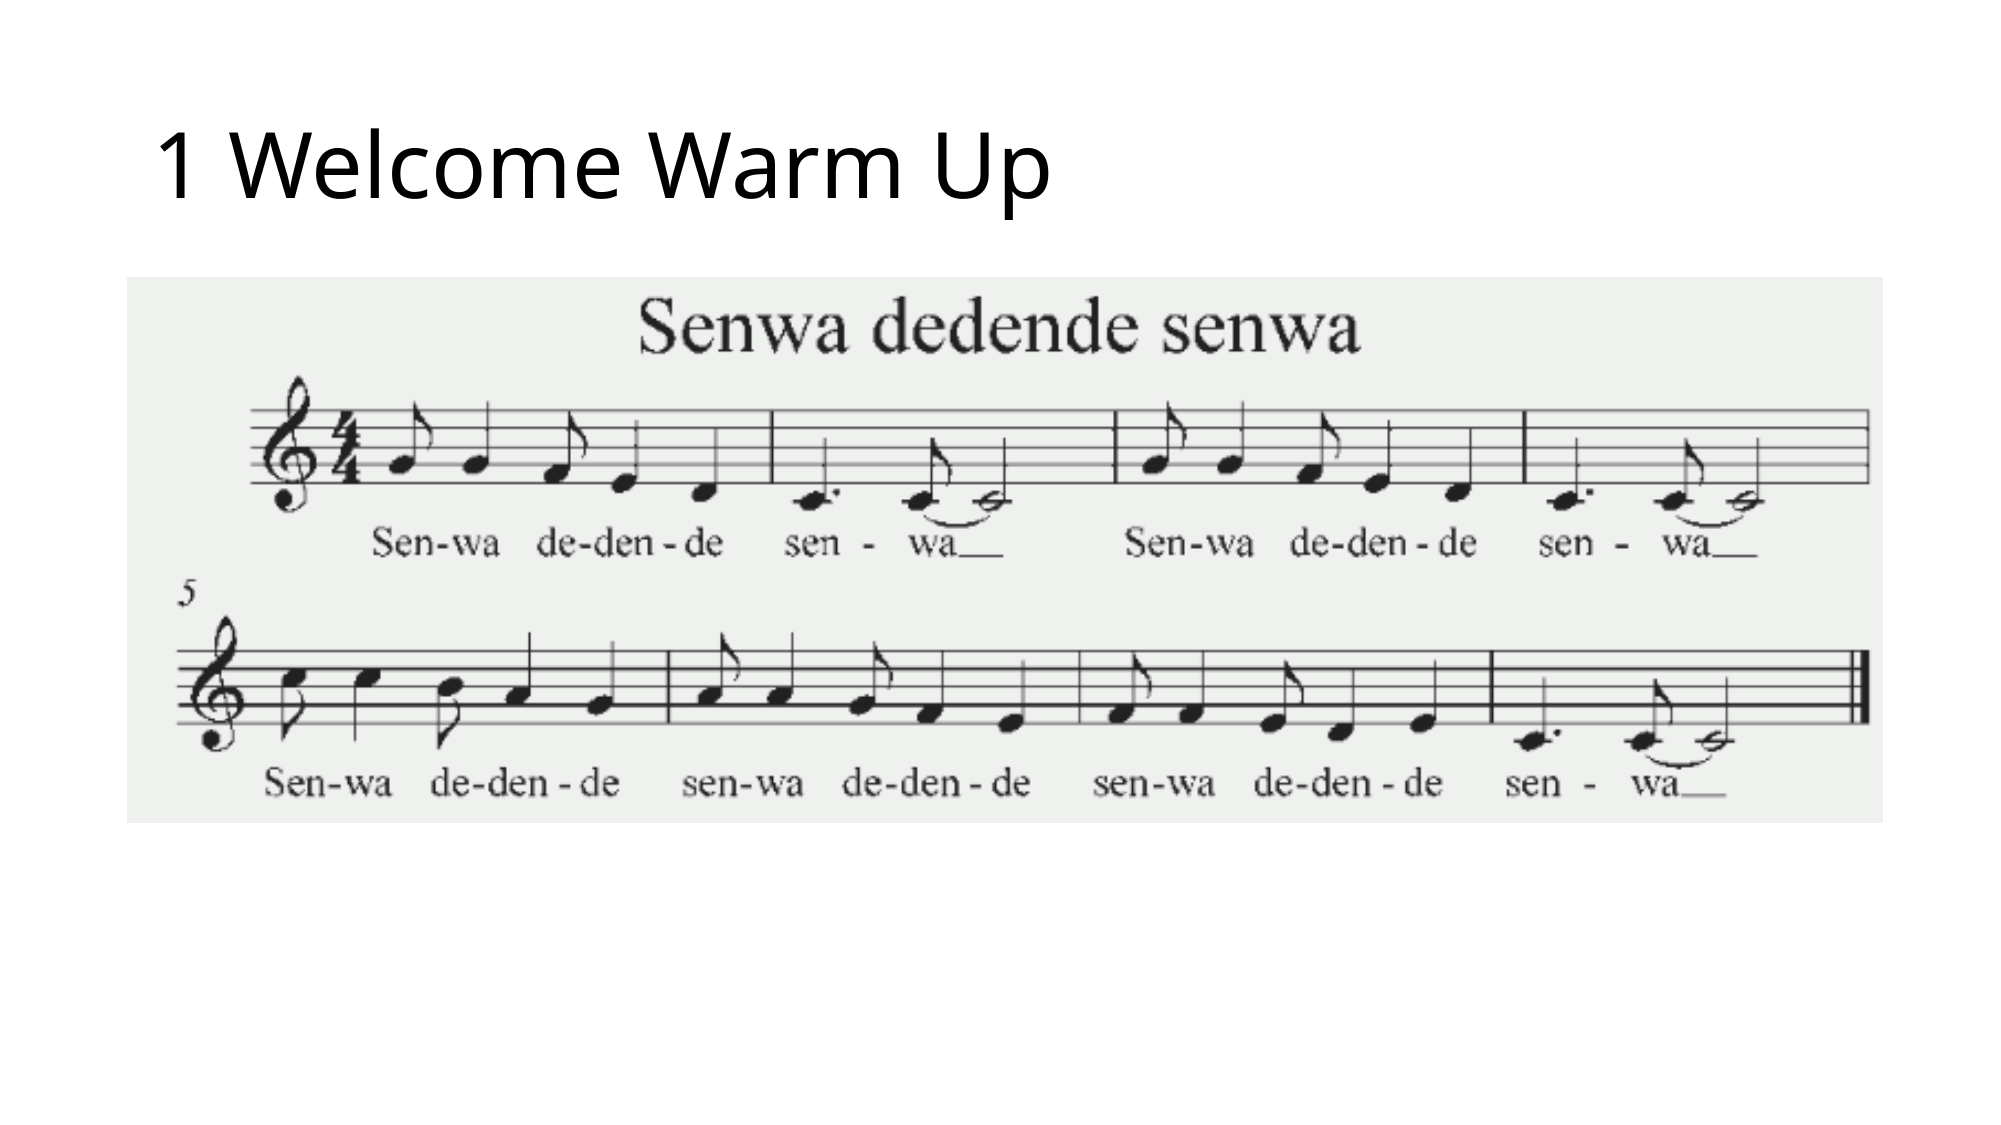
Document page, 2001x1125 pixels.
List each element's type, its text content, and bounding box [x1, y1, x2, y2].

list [127, 277, 1883, 823]
title 1 Welcome Warm Up [137, 59, 1863, 277]
